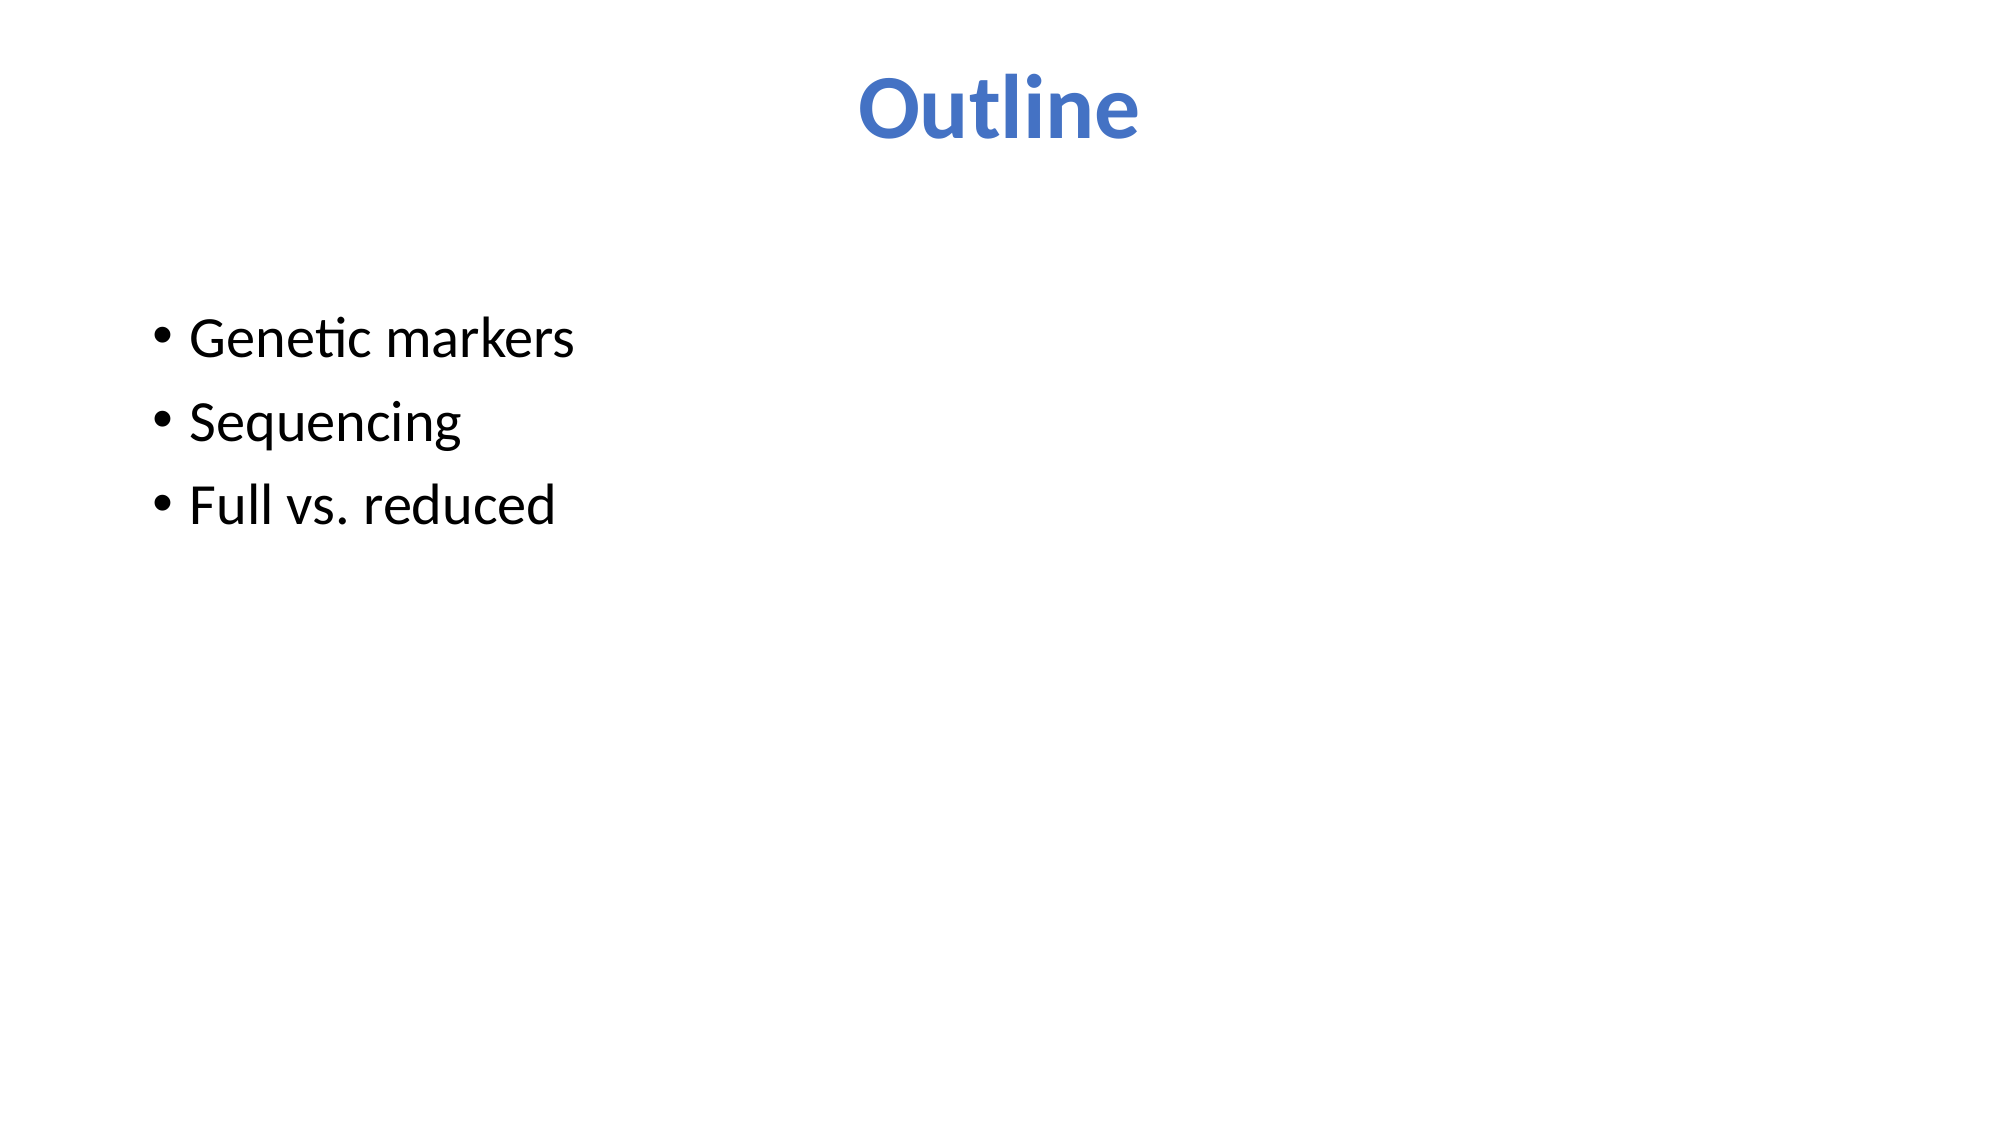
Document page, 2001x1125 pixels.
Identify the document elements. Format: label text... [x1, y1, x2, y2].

title Outline [137, 0, 1863, 218]
list Genetic markers Sequencing Full vs. reduced [137, 299, 1863, 1014]
